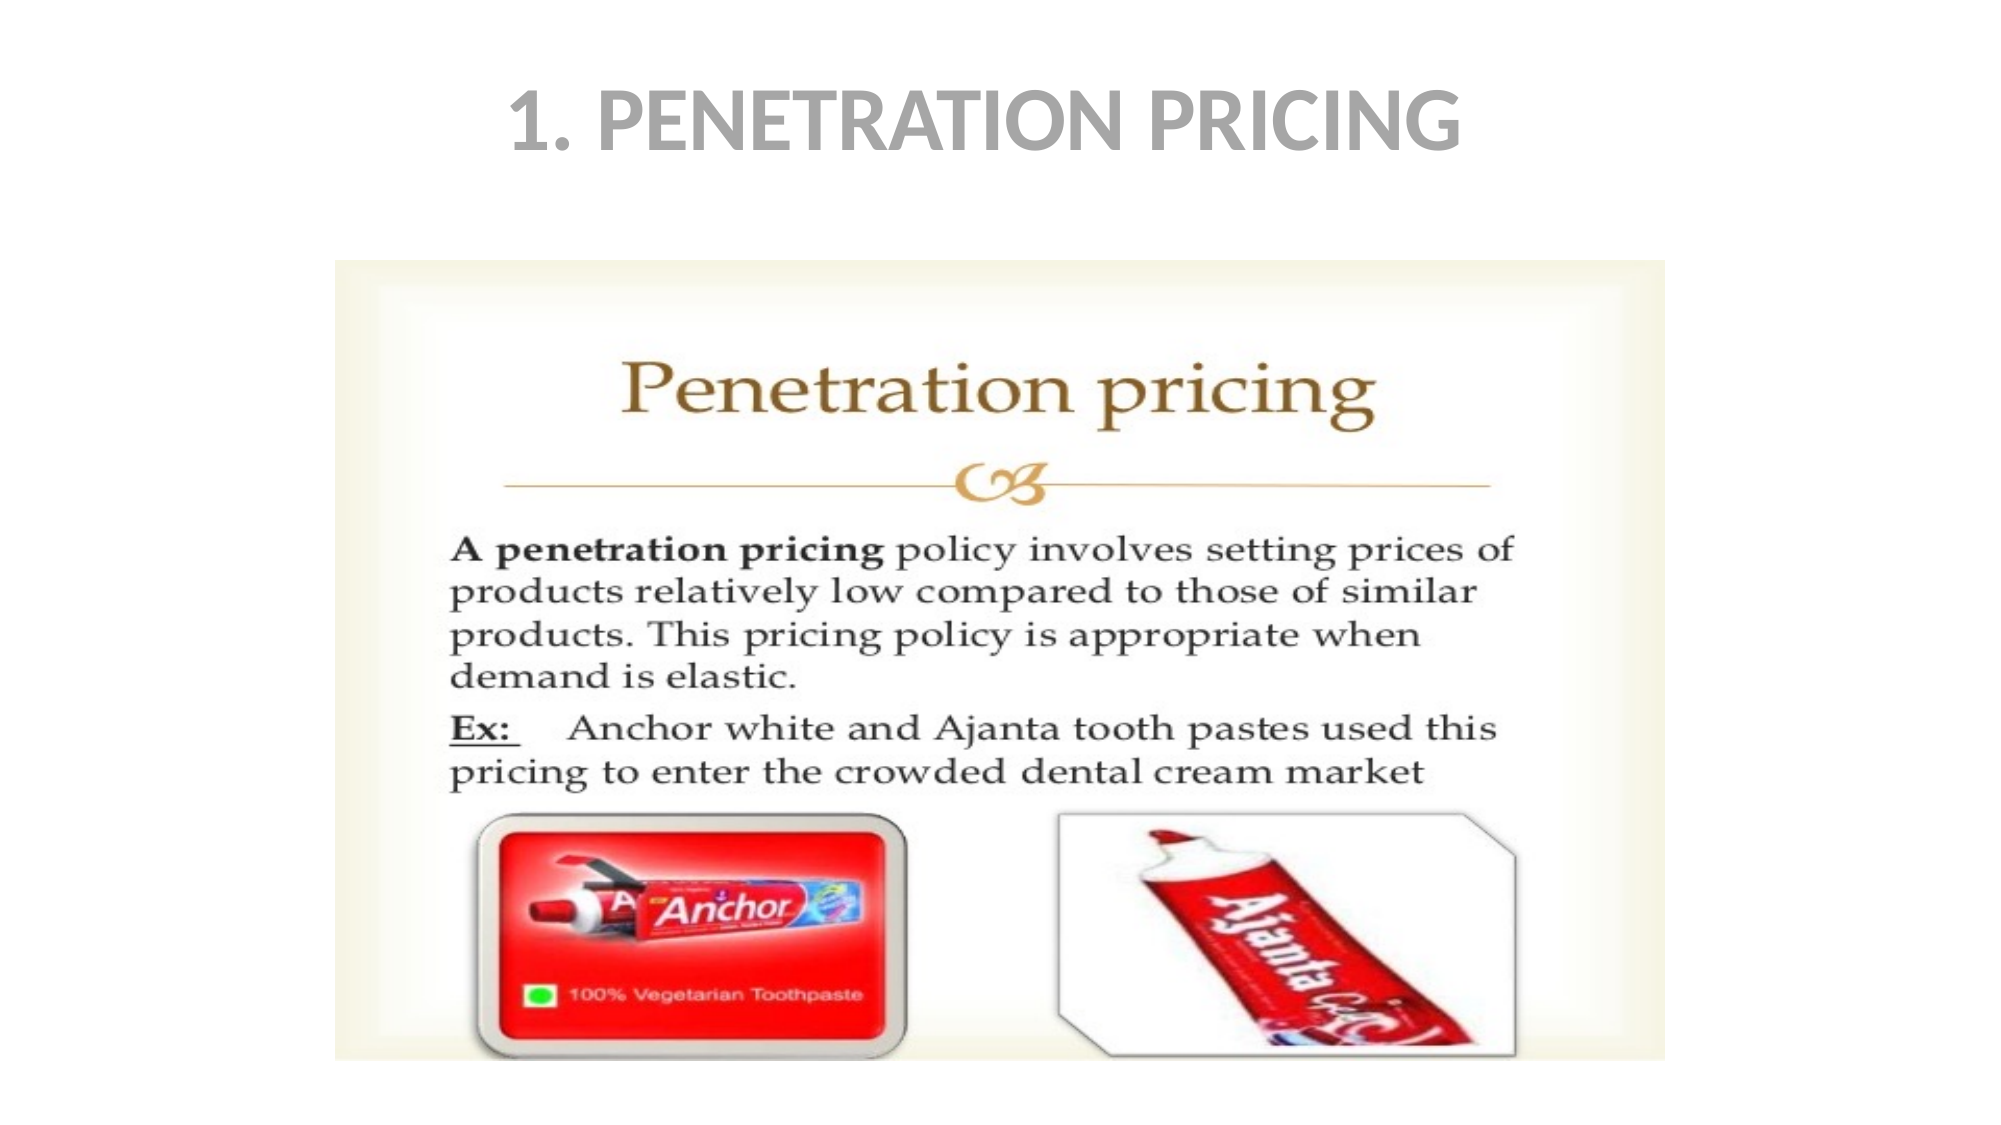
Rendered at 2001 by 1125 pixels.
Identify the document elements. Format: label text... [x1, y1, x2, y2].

picture [335, 260, 1665, 1061]
title 1. PENETRATION PRICING [502, 17, 1472, 208]
